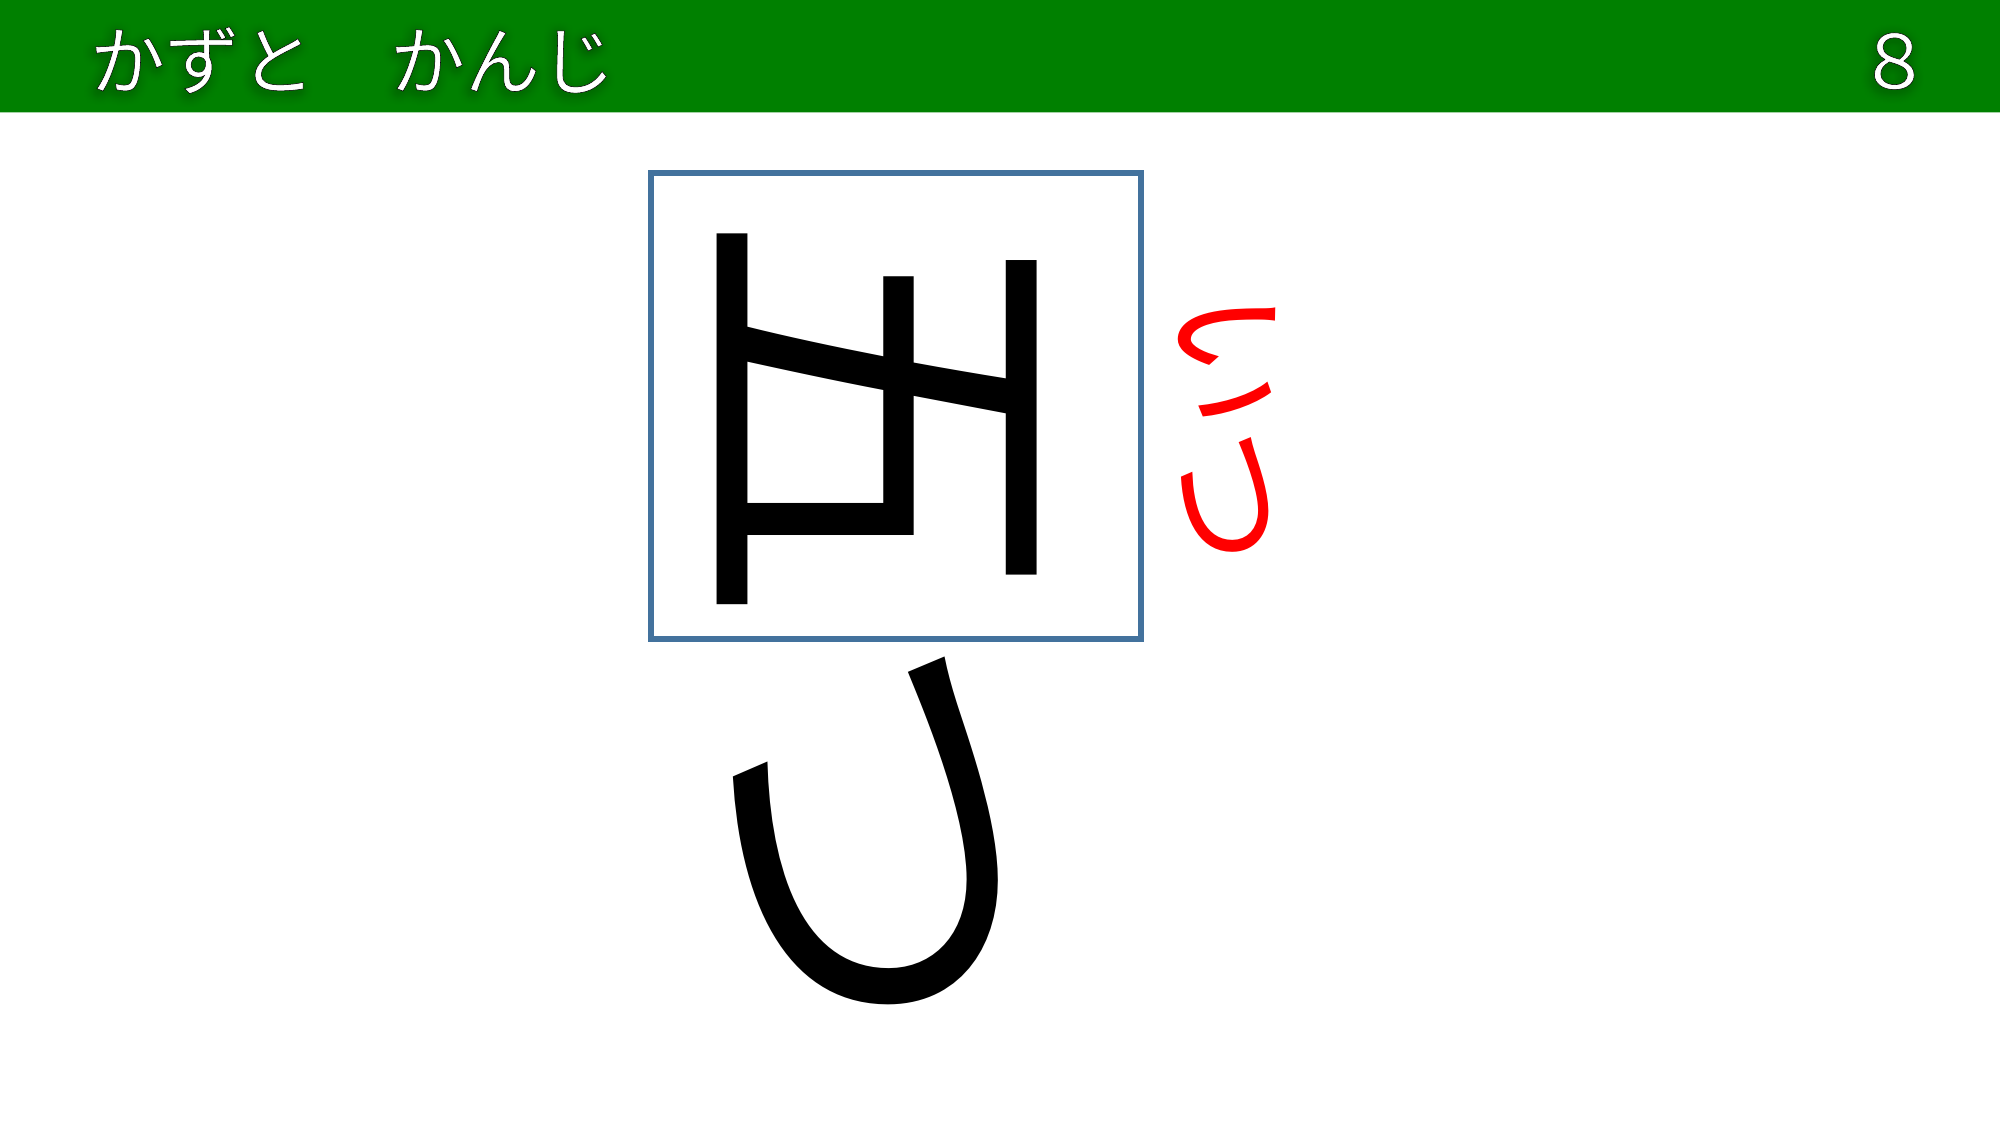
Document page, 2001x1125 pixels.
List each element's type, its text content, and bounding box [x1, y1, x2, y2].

text_box 五つ [616, 195, 1152, 1125]
text_box いつ [1152, 275, 1325, 569]
text_box [650, 172, 1142, 640]
text_box [0, 0, 2000, 113]
text_box かずと かんじ [75, 6, 787, 112]
text_box ８ [1842, 6, 1963, 112]
